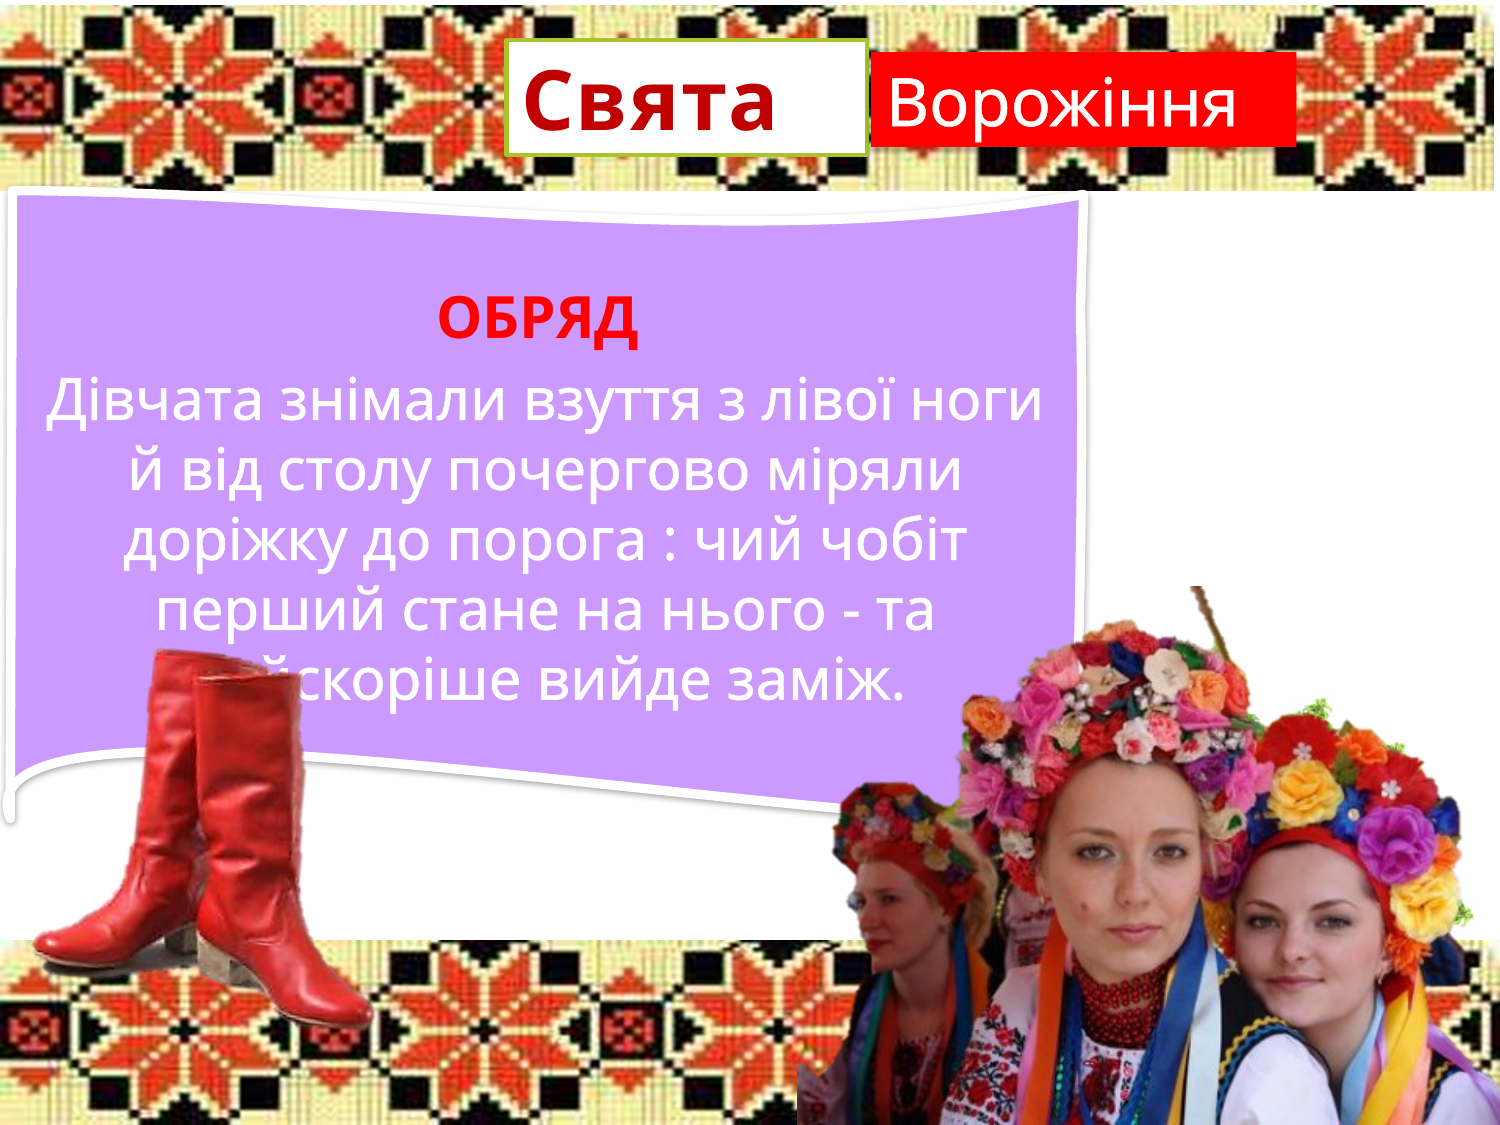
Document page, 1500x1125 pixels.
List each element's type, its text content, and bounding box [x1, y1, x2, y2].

picture [0, 0, 1500, 1125]
text_box Обряд Дівчата знімали взуття з лівої ноги й від столу почергово міряли доріжку до порога : чий чобіт перший стане на нього - та найскоріше вийде заміж. [4, 199, 1087, 822]
